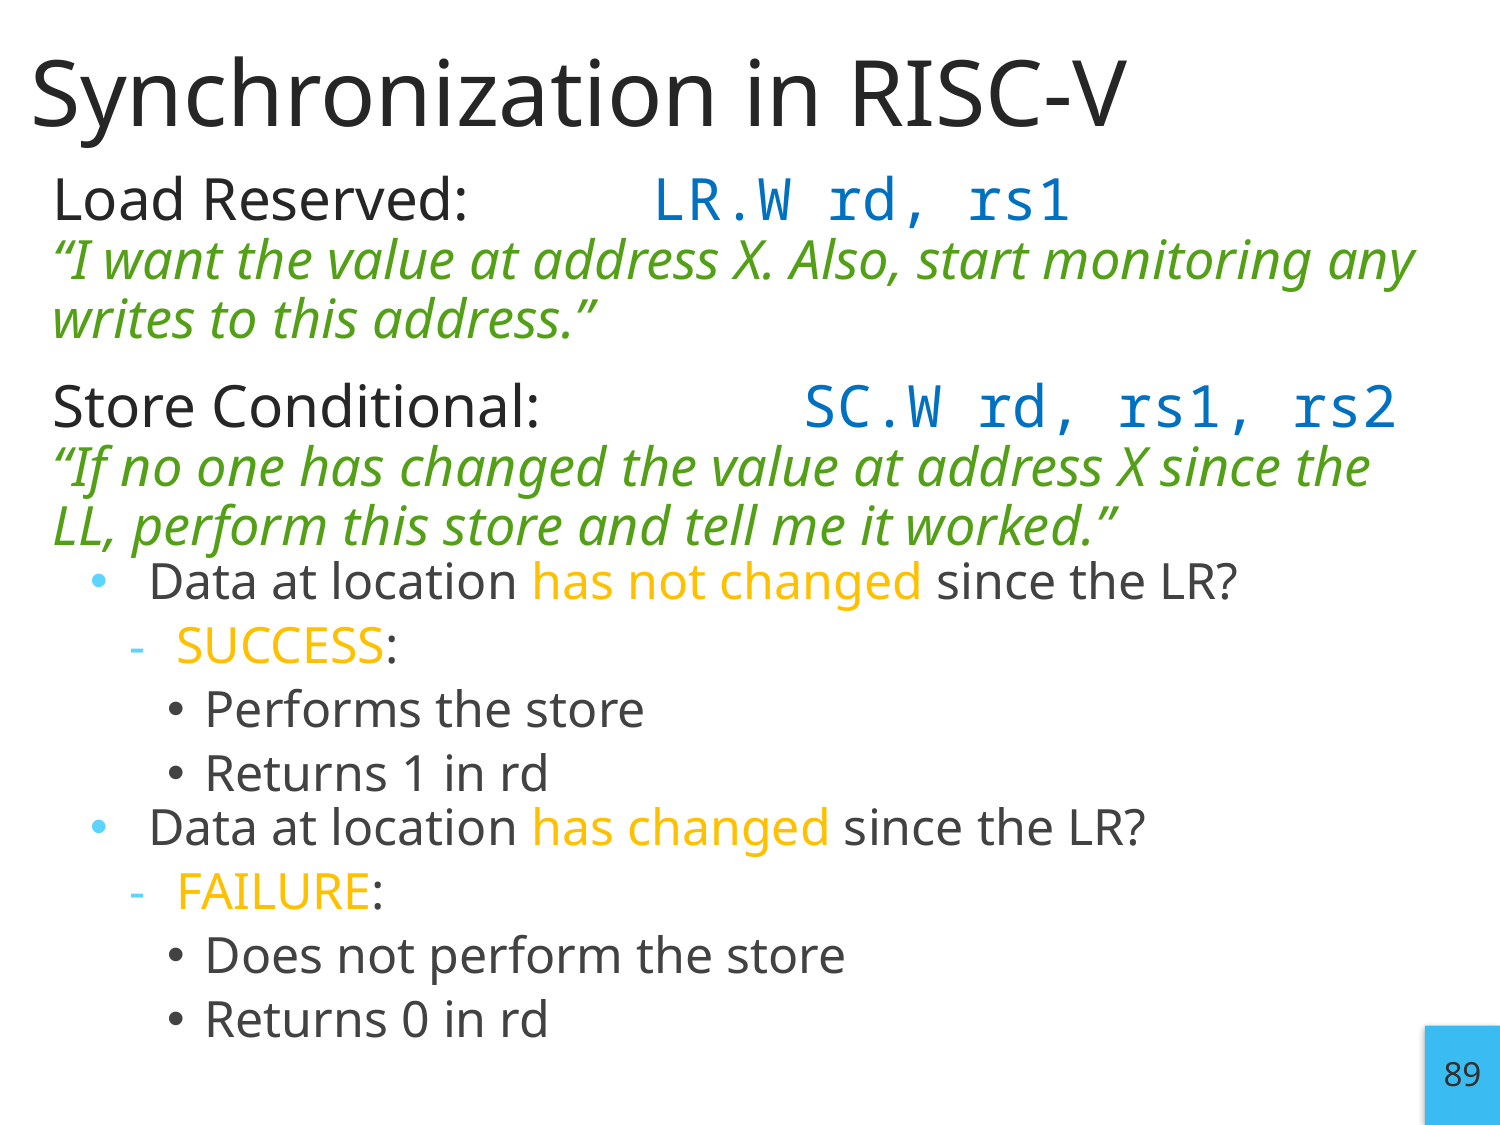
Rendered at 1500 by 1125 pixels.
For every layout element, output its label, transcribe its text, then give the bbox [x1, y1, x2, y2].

slide_number 89 [1425, 1025, 1500, 1125]
title Synchronization in RISC-V [15, 16, 1485, 163]
list Load Reserved: LR.W rd, rs1 “I want the value at address X. Also, start monitoring any writes to this address.” Store Conditional: SC.W rd, rs1, rs2 “If no one has changed the value at address X since the LL, perform this store and tell me it worked.” Data at location has not changed since the LR? SUCCESS: Performs the store Returns 1 in rd Data at location has changed since the LR? FAILURE: Does not perform the store Returns 0 in rd [37, 163, 1463, 1105]
